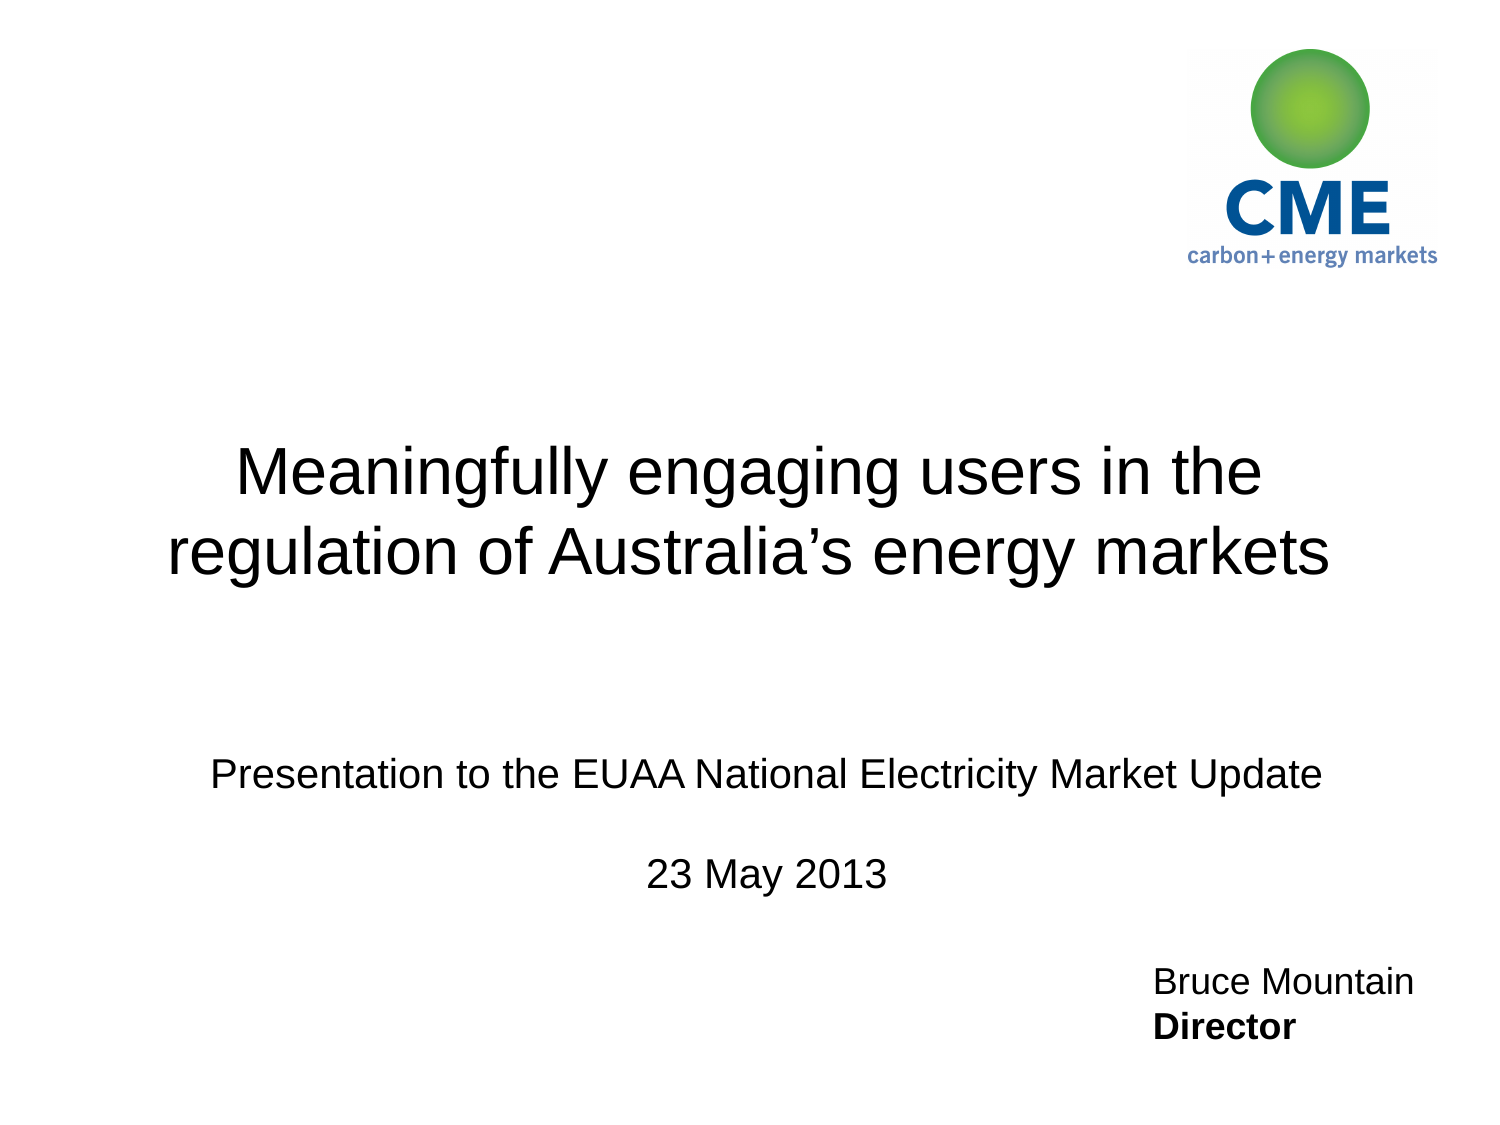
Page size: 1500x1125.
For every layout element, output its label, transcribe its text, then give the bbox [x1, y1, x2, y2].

text_box Presentation to the EUAA National Electricity Market Update 23 May 2013 [135, 739, 1399, 905]
picture [1187, 49, 1438, 269]
text_box Bruce Mountain Director [1138, 949, 1430, 1055]
text_box Meaningfully engaging users in the regulation of Australia’s energy markets [112, 387, 1388, 629]
